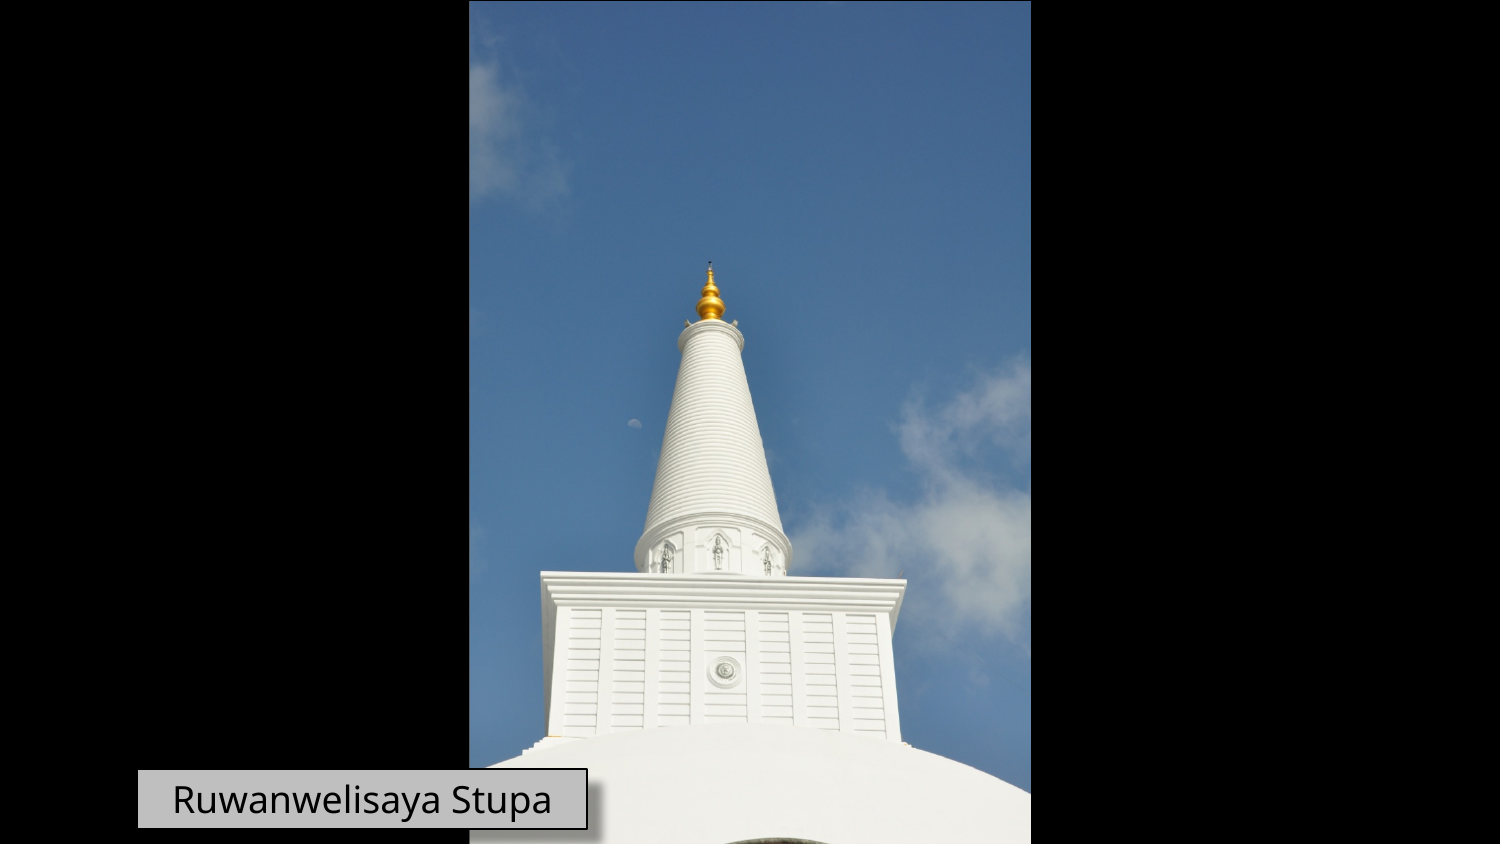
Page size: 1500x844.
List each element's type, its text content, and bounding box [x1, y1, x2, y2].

text_box Ruwanwelisaya Stupa [137, 769, 588, 829]
picture [327, 2, 1173, 844]
